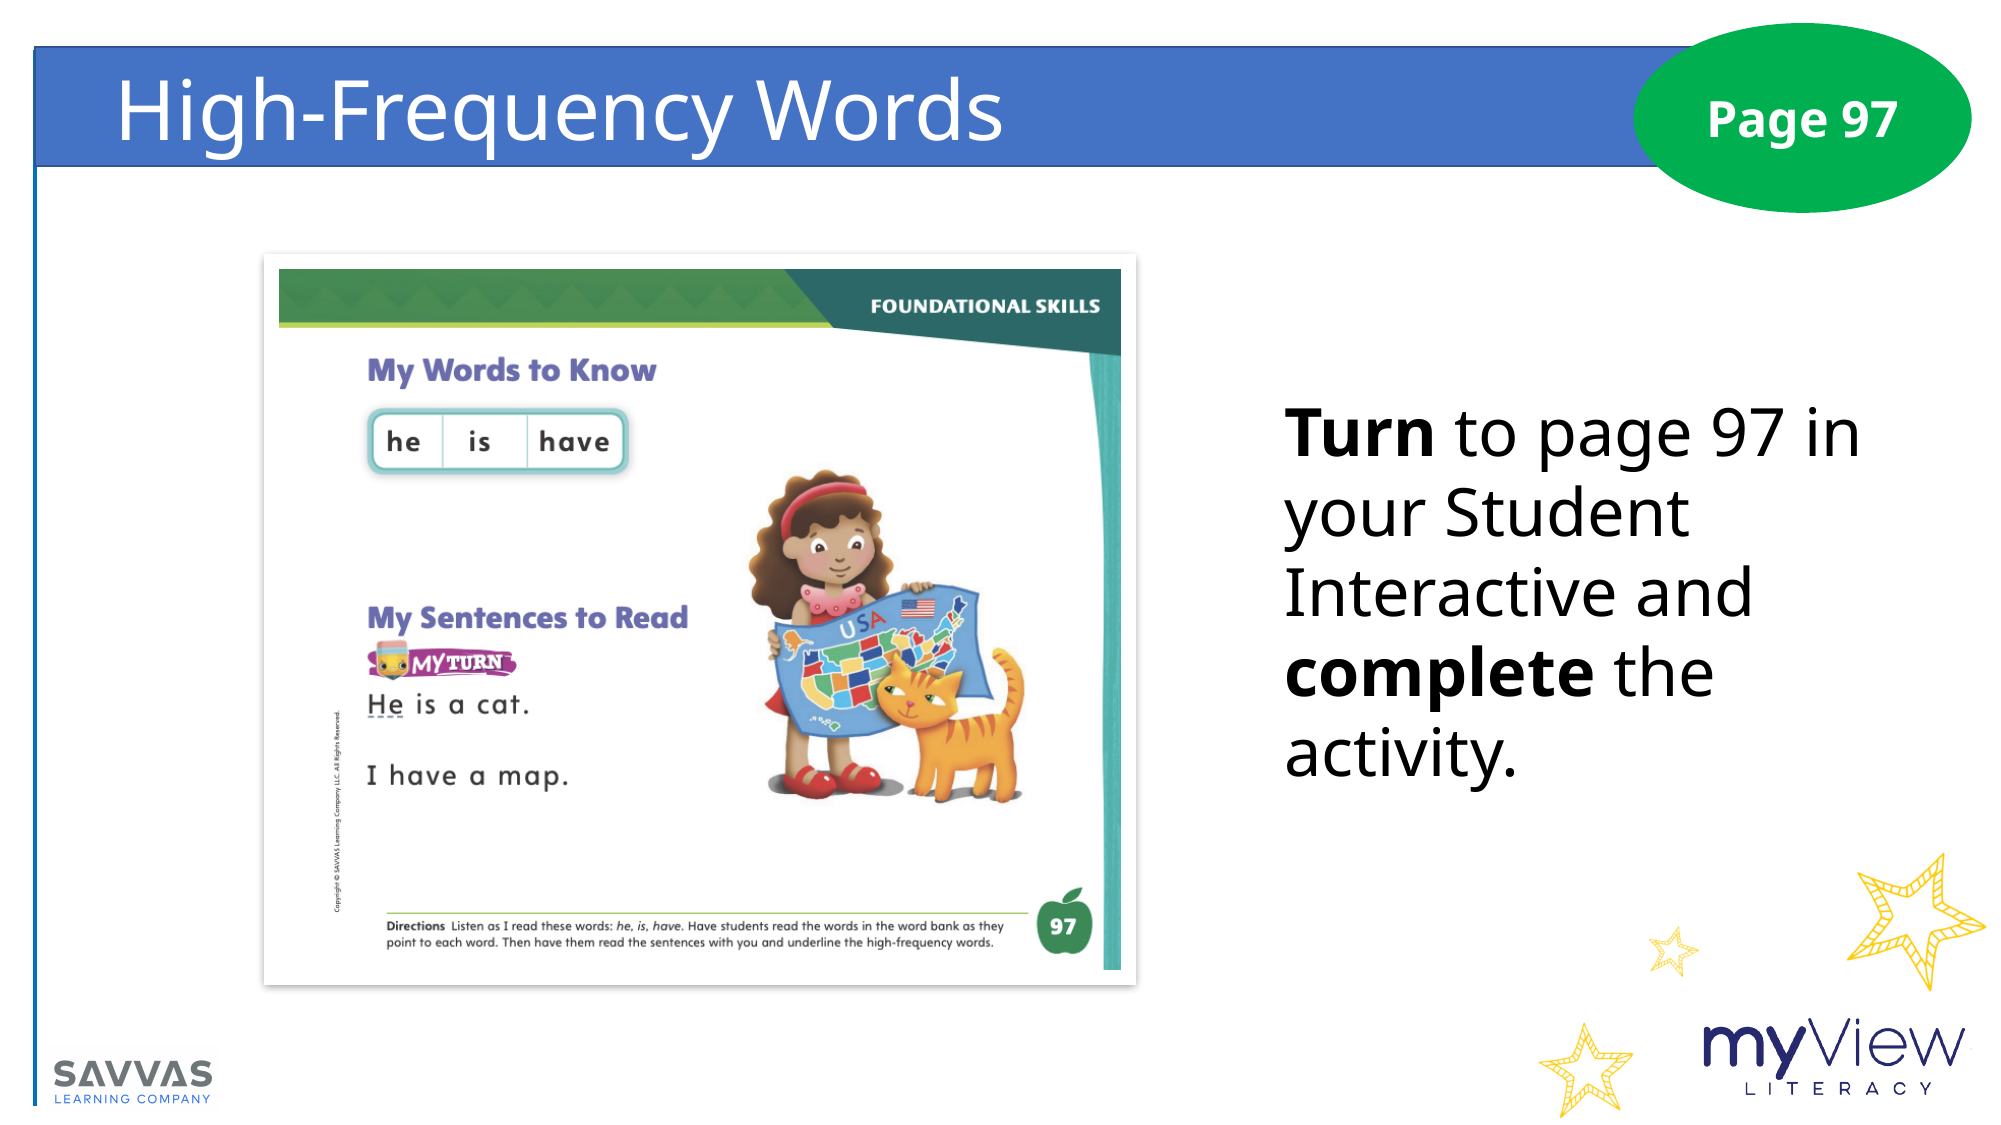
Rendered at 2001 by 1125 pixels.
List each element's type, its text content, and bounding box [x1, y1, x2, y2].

text_box High-Frequency Words [34, 46, 1690, 167]
picture [48, 1043, 220, 1113]
picture [1509, 814, 2000, 1125]
picture [278, 268, 1122, 971]
text_box Page 97 [1633, 23, 1972, 213]
text_box Turn to page 97 in your Student Interactive and complete the activity. [1269, 382, 1883, 798]
